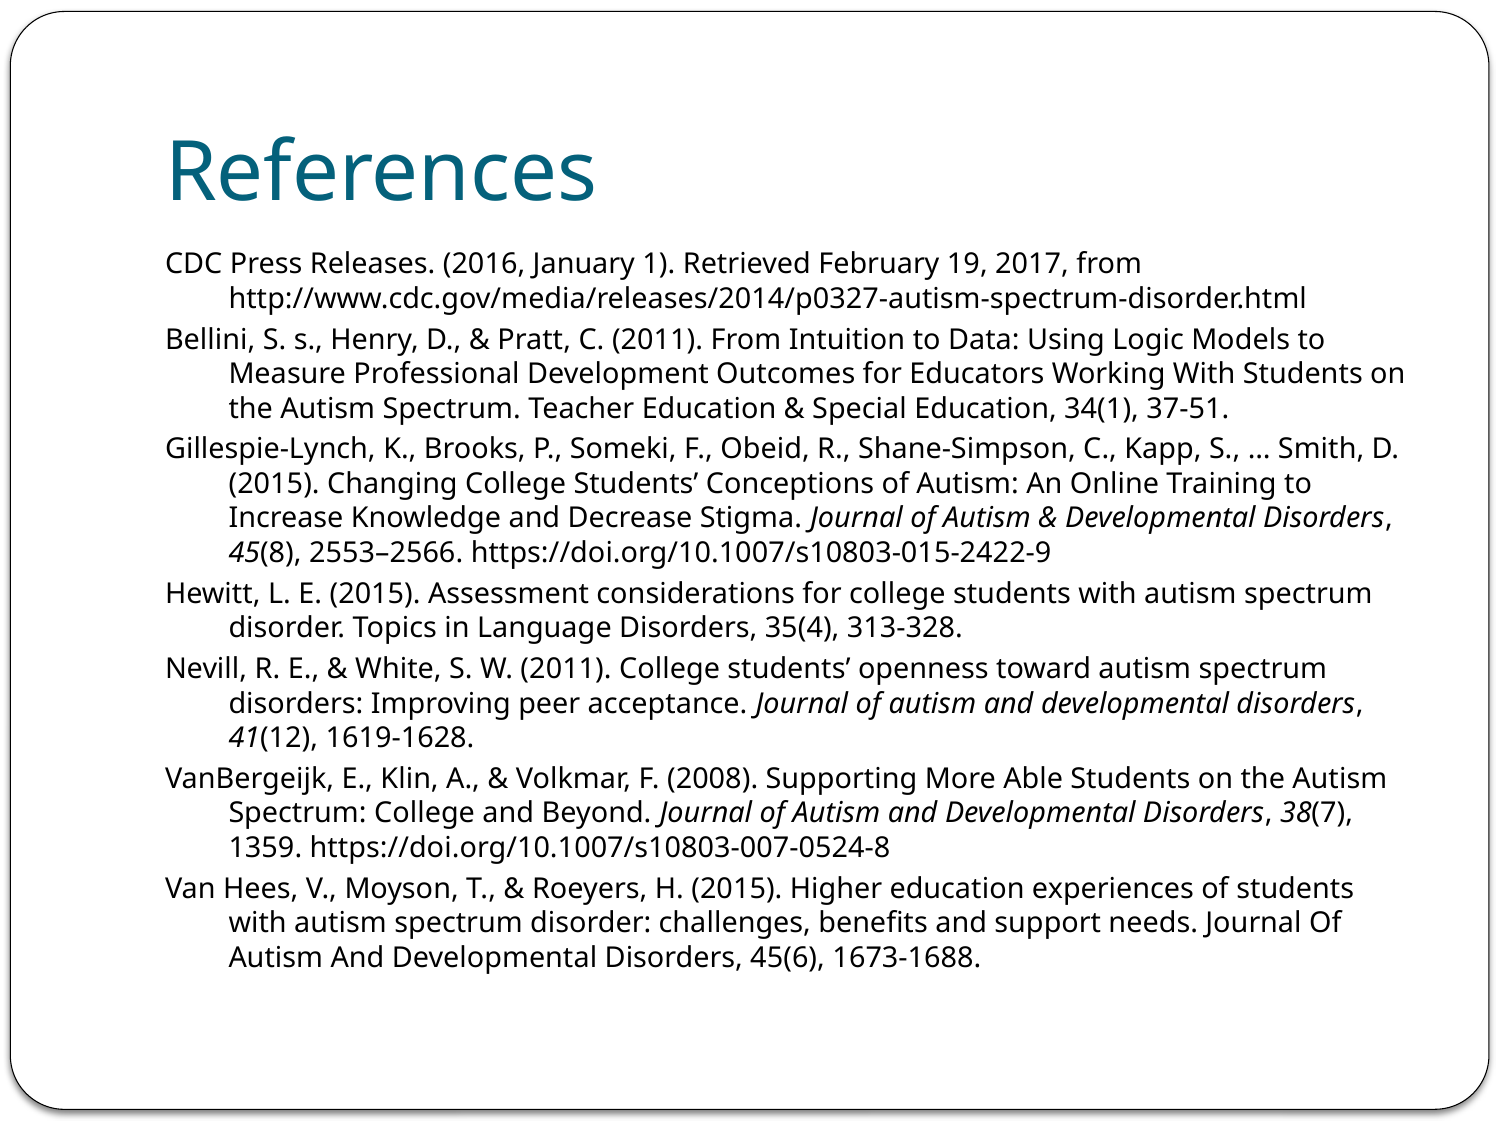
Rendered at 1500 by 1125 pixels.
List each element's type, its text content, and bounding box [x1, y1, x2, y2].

list CDC Press Releases. (2016, January 1). Retrieved February 19, 2017, from http://www.cdc.gov/media/releases/2014/p0327-autism-spectrum-disorder.html Bellini, S. s., Henry, D., & Pratt, C. (2011). From Intuition to Data: Using Logic Models to Measure Professional Development Outcomes for Educators Working With Students on the Autism Spectrum. Teacher Education & Special Education, 34(1), 37-51. Gillespie-Lynch, K., Brooks, P., Someki, F., Obeid, R., Shane-Simpson, C., Kapp, S., … Smith, D. (2015). Changing College Students’ Conceptions of Autism: An Online Training to Increase Knowledge and Decrease Stigma. Journal of Autism & Developmental Disorders, 45(8), 2553–2566. https://doi.org/10.1007/s10803-015-2422-9 Hewitt, L. E. (2015). Assessment considerations for college students with autism spectrum disorder. Topics in Language Disorders, 35(4), 313-328. Nevill, R. E., & White, S. W. (2011). College students’ openness toward autism spectrum disorders: Improving peer acceptance. Journal of autism and developmental disorders, 41(12), 1619-1628. VanBergeijk, E., Klin, A., & Volkmar, F. (2008). Supporting More Able Students on the Autism Spectrum: College and Beyond. Journal of Autism and Developmental Disorders, 38(7), 1359. https://doi.org/10.1007/s10803-007-0524-8 Van Hees, V., Moyson, T., & Roeyers, H. (2015). Higher education experiences of students with autism spectrum disorder: challenges, benefits and support needs. Journal Of Autism And Developmental Disorders, 45(6), 1673-1688. [150, 237, 1425, 988]
title References [150, 45, 1425, 233]
